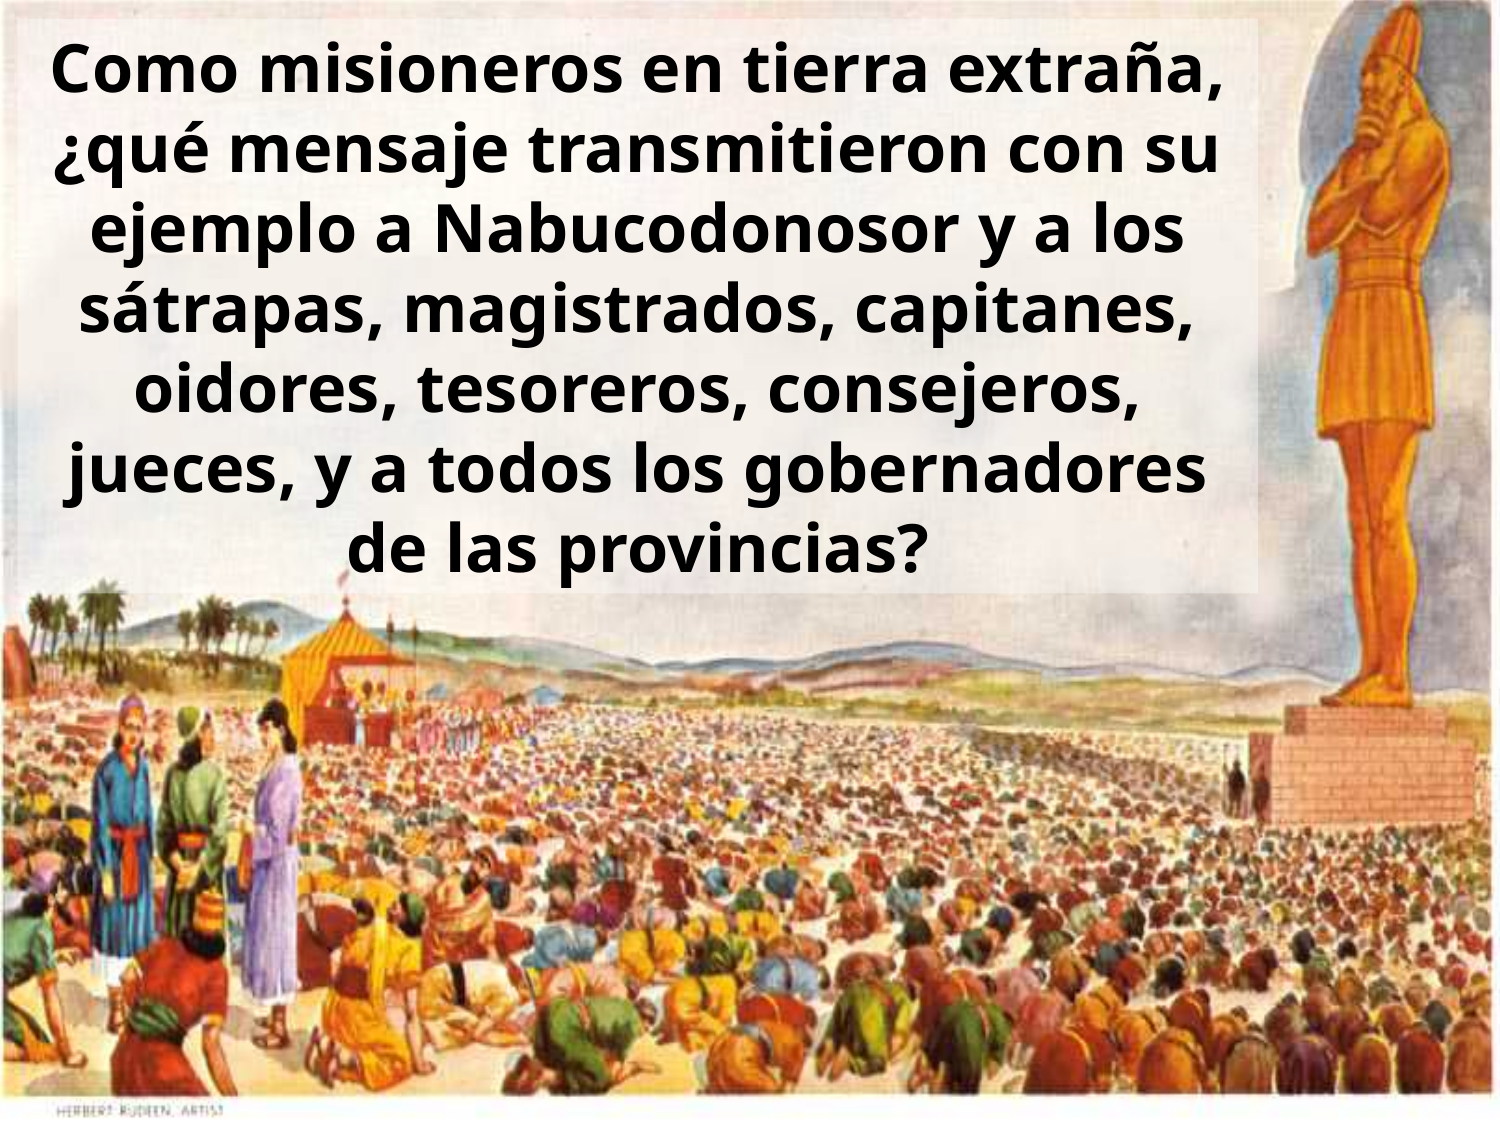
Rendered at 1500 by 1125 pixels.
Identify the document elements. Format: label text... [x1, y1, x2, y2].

text_box Como misioneros en tierra extraña, ¿qué mensaje transmitieron con su ejemplo a Nabucodonosor y a los sátrapas, magistrados, capitanes, oidores, tesoreros, consejeros, jueces, y a todos los gobernadores de las provincias? [17, 18, 1258, 594]
picture [0, 0, 1500, 1125]
